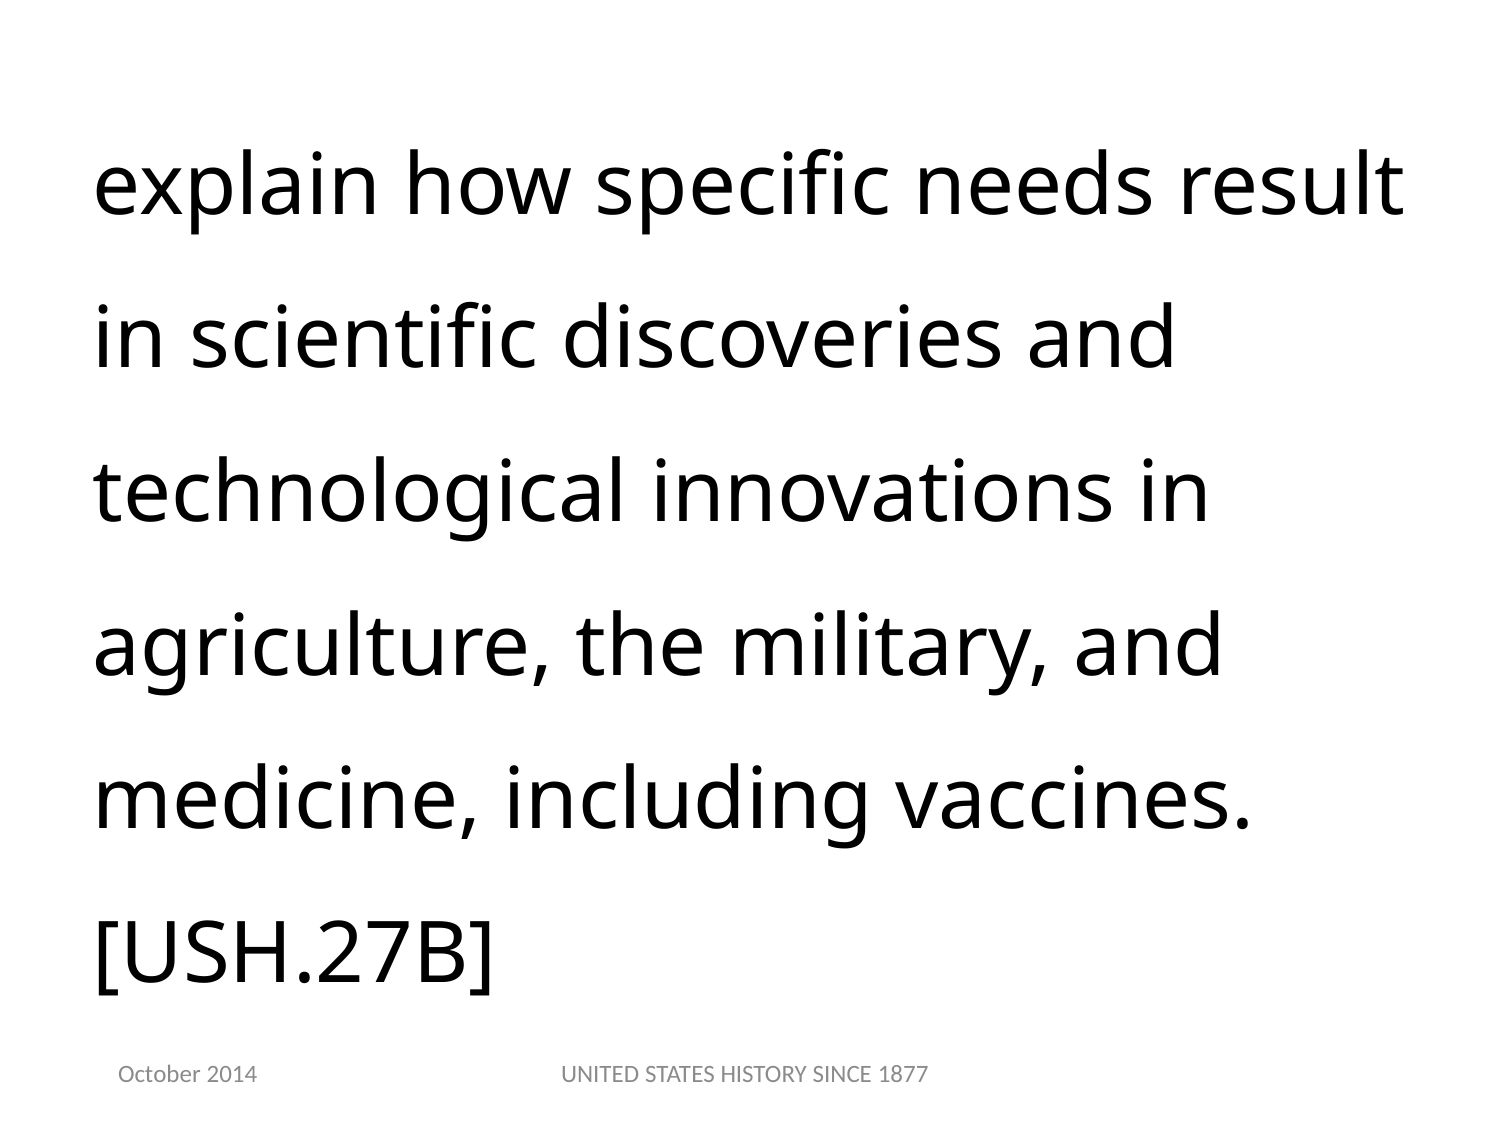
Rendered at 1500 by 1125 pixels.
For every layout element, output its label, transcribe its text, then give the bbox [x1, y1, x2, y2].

footer UNITED STATES HISTORY SINCE 1877 [492, 1042, 999, 1103]
subtitle explain how specific needs result in scientific discoveries and technological innovations in agriculture, the military, and medicine, including vaccines.[USH.27B] [78, 70, 1429, 1014]
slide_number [103, 1042, 441, 1103]
